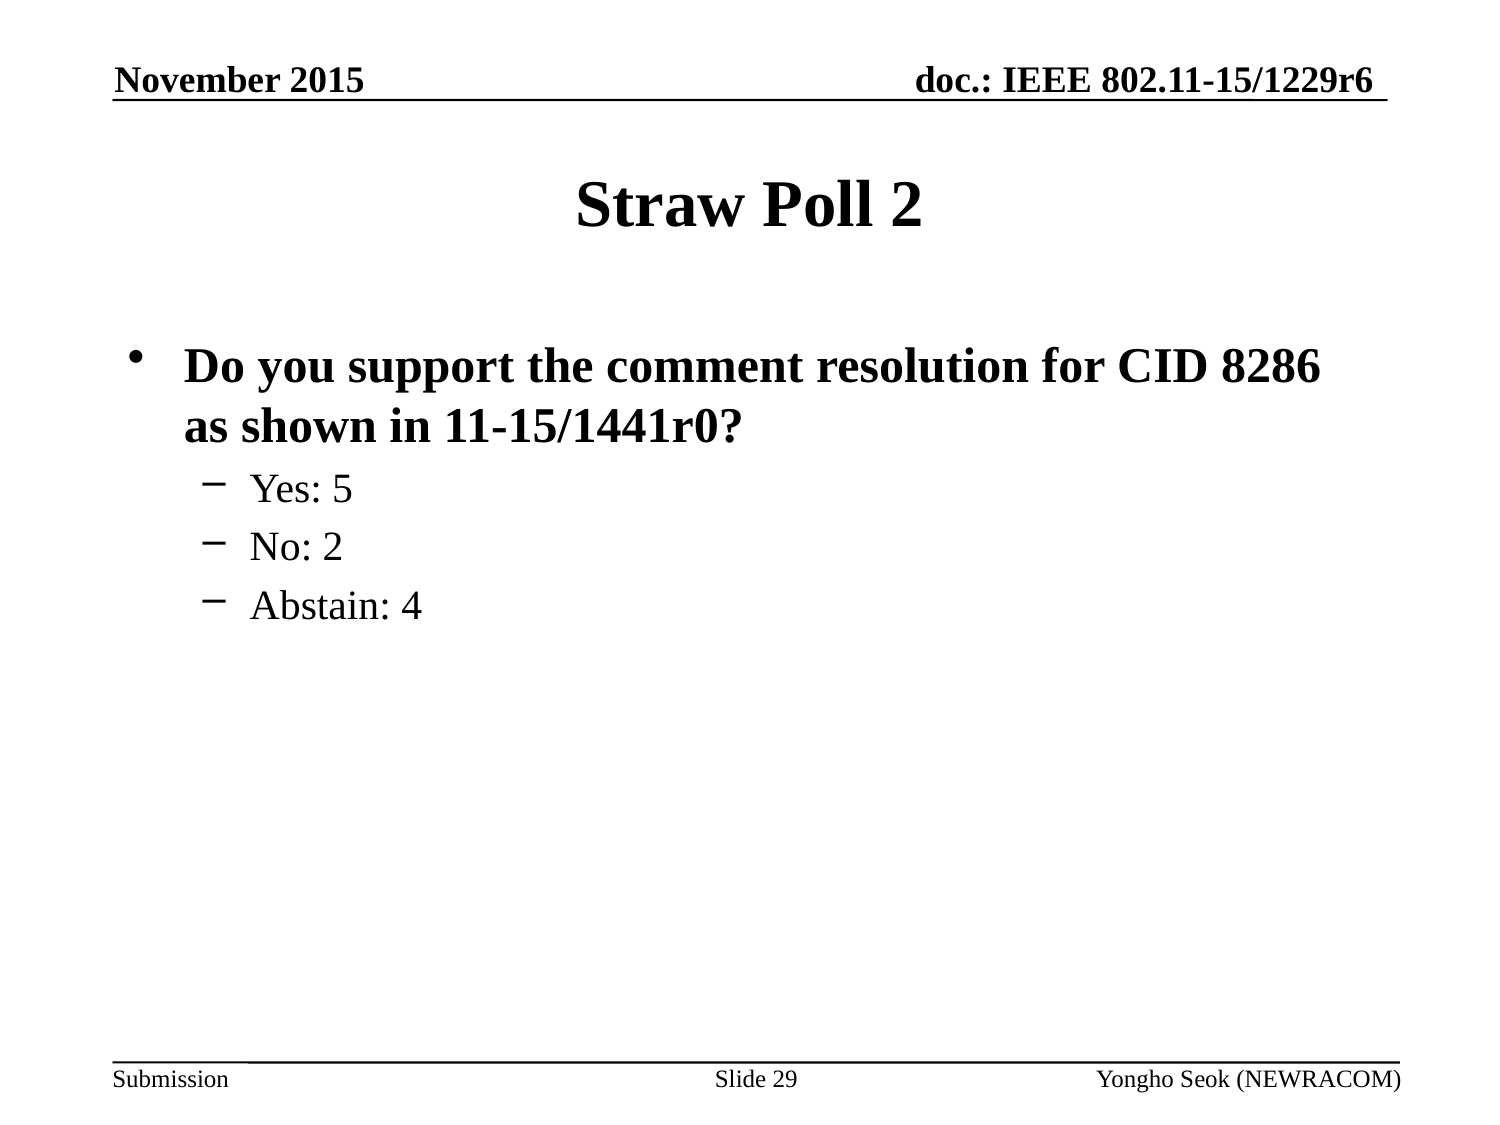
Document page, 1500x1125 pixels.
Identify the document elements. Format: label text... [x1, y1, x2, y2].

title Straw Poll 2 [112, 112, 1388, 288]
list Do you support the comment resolution for CID 8286 as shown in 11-15/1441r0? Yes: 5 No: 2 Abstain: 4 [112, 324, 1388, 1001]
slide_number Slide 29 [712, 1061, 800, 1093]
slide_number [114, 54, 368, 101]
footer Yongho Seok (NEWRACOM) [1088, 1061, 1402, 1093]
